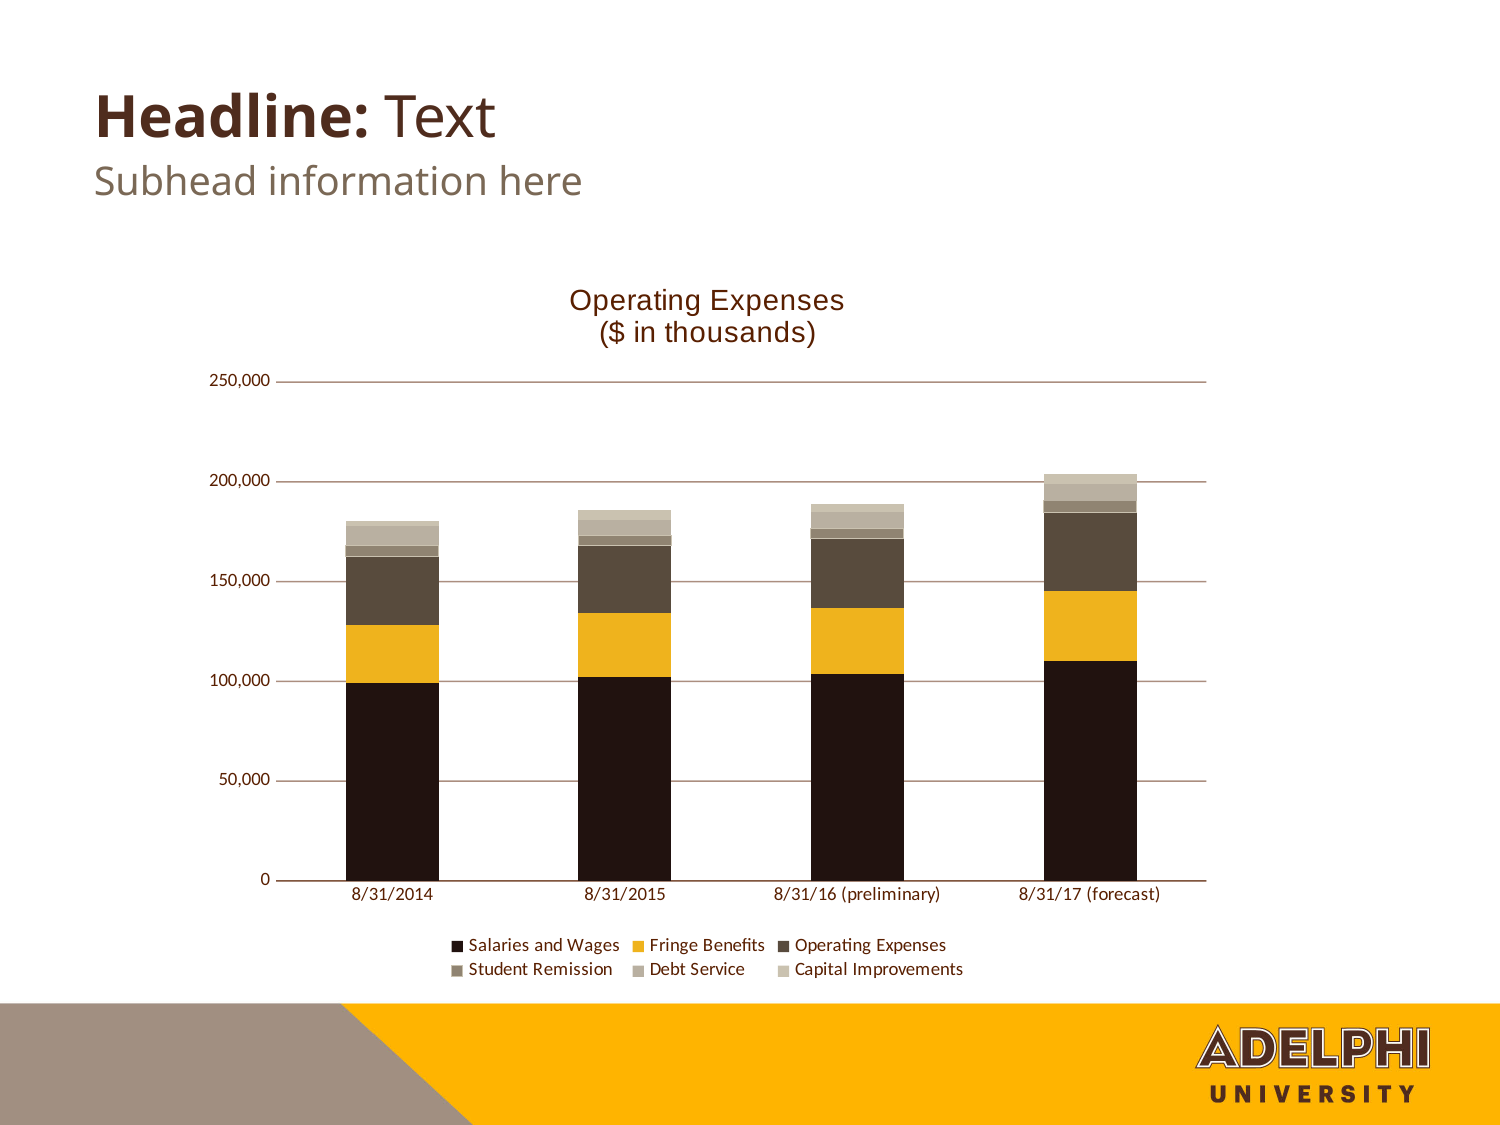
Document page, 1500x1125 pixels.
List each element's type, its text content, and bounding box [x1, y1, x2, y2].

picture [0, 0, 1500, 1125]
chart [188, 251, 1228, 987]
title Headline: Text [79, 21, 1350, 209]
text_box Subhead information here [79, 147, 608, 211]
